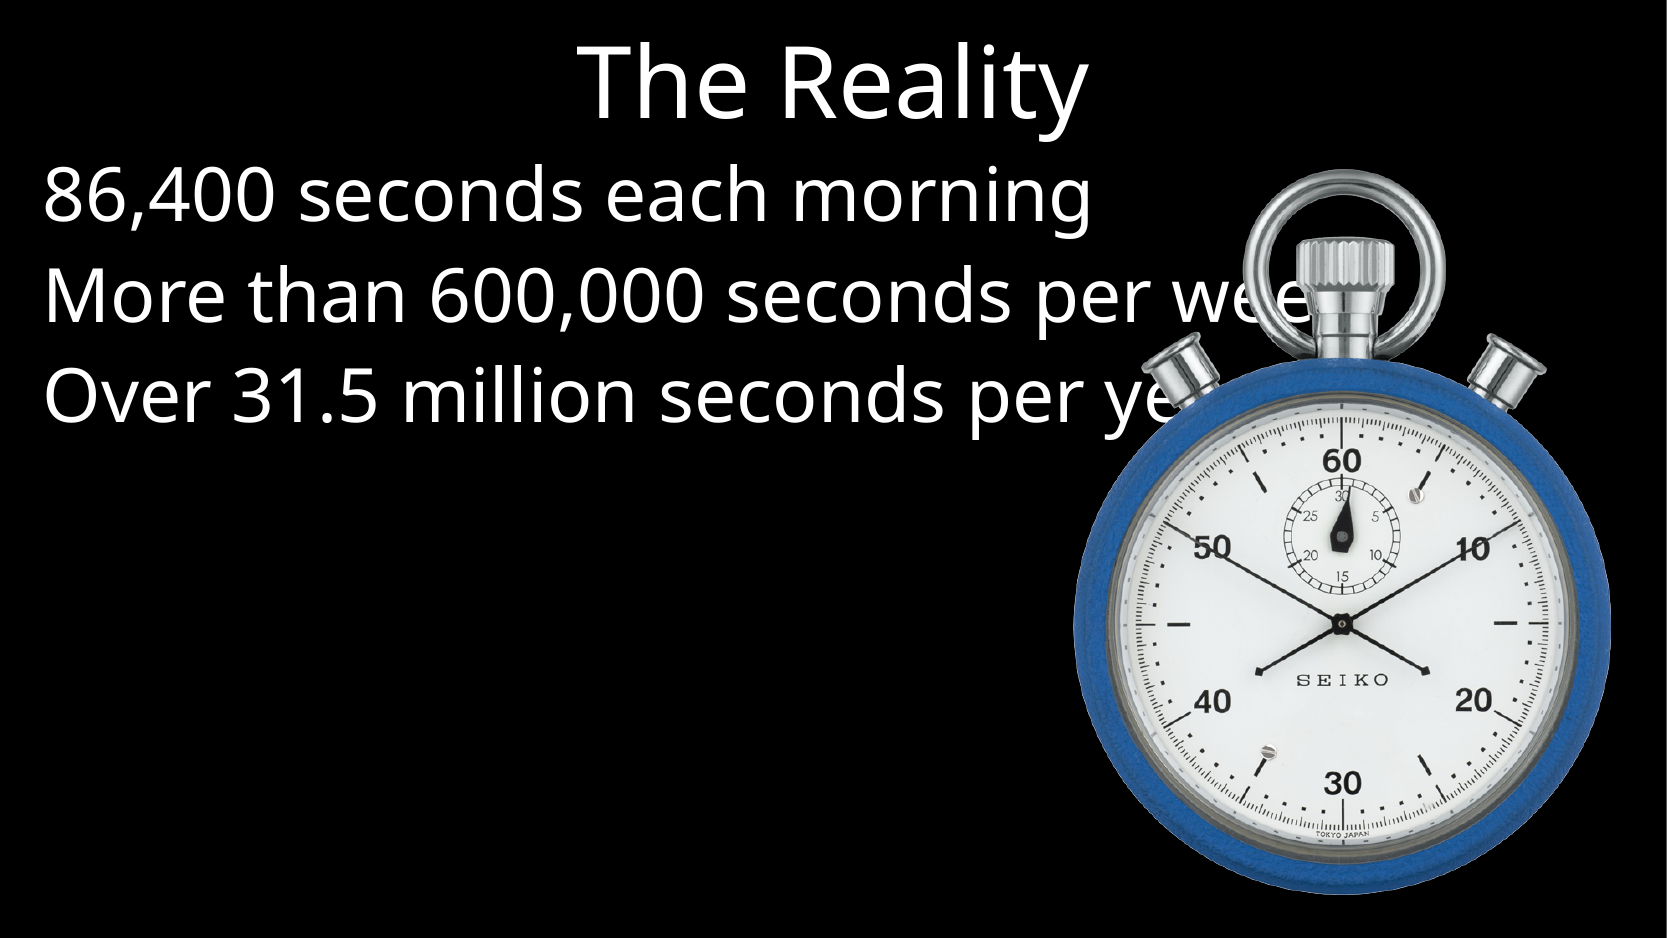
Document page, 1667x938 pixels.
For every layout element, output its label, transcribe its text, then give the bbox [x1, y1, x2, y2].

title The Reality [27, 20, 1640, 136]
list 86,400 seconds each morning More than 600,000 seconds per week Over 31.5 million seconds per year [27, 145, 1640, 907]
picture [978, 168, 1667, 897]
